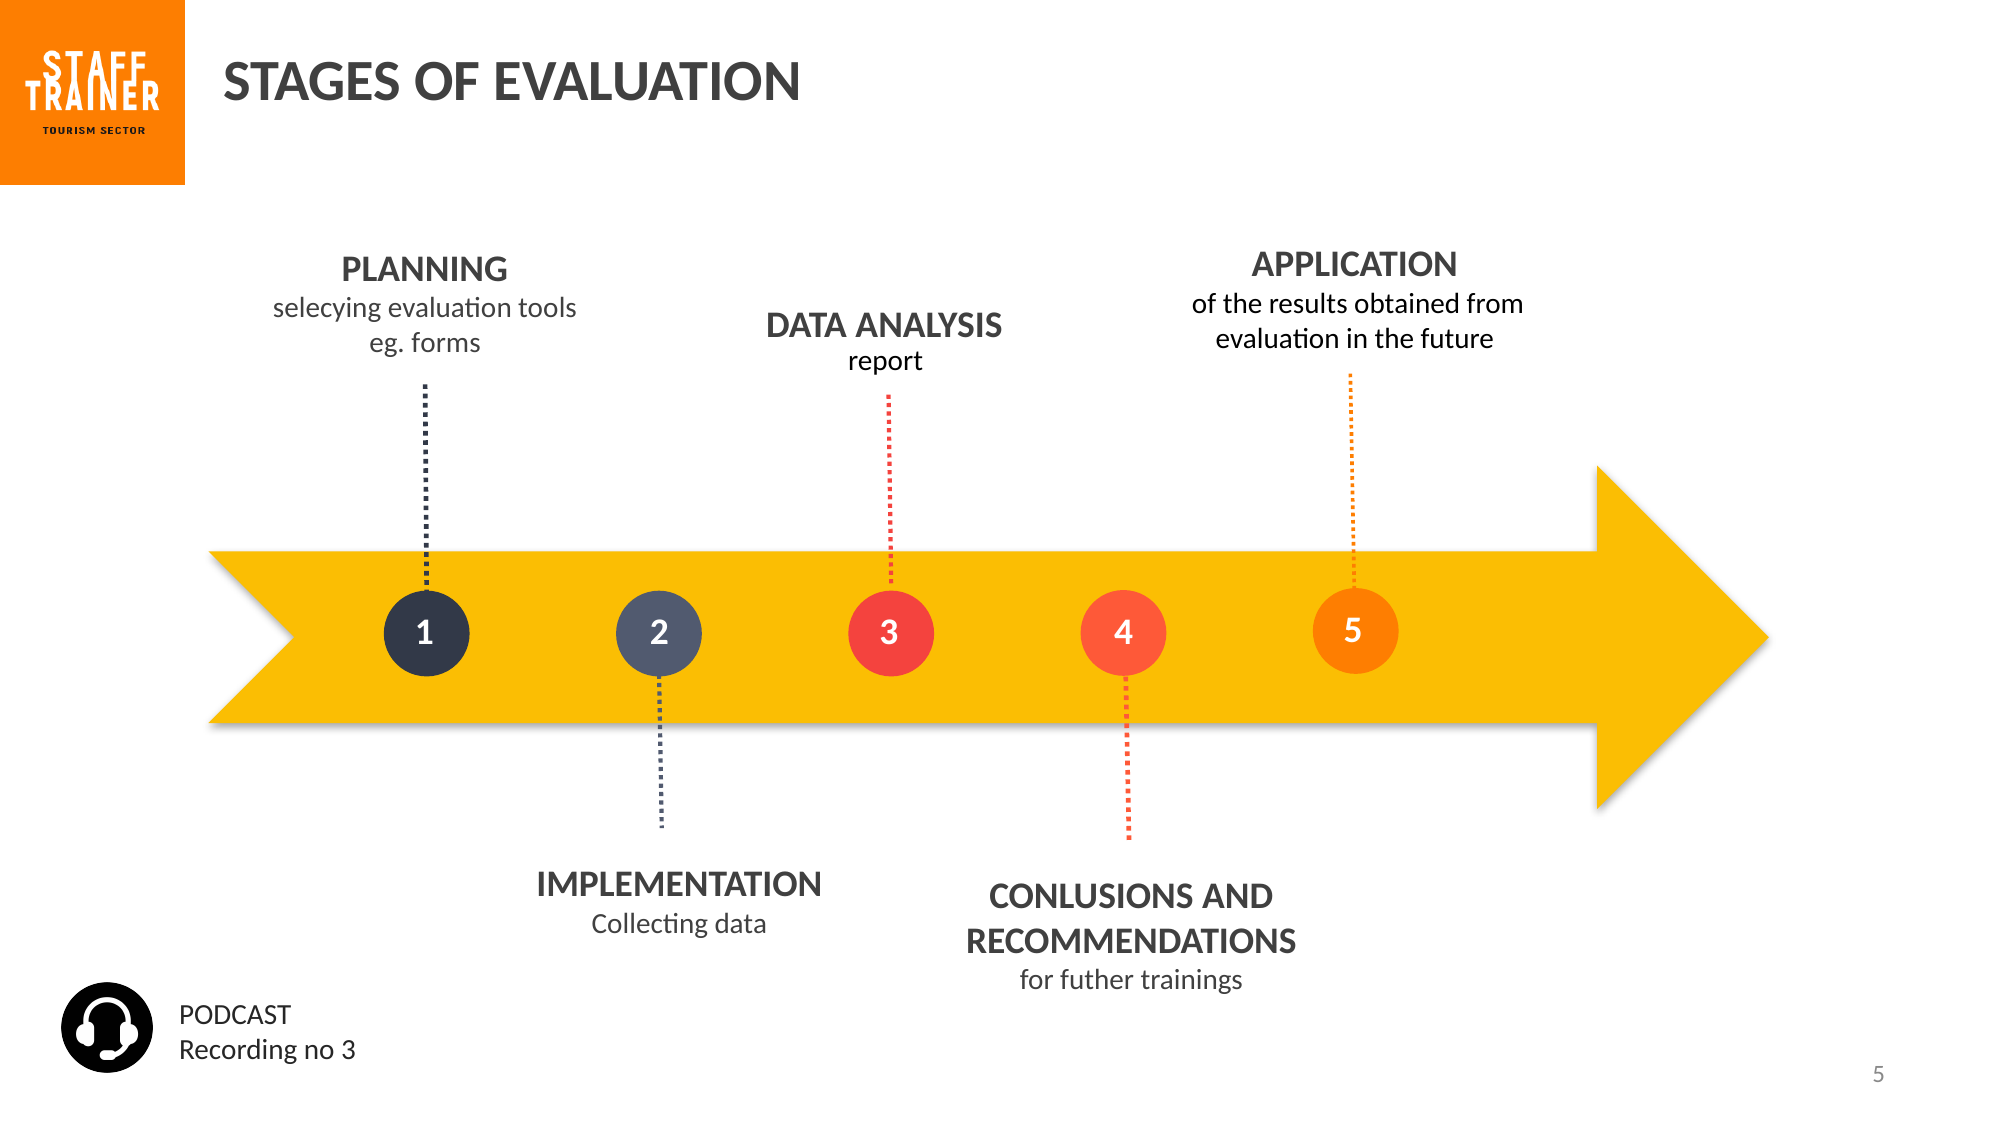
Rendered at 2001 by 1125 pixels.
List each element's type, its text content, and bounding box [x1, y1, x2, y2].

text_box PODCAST Recording no 3 [164, 987, 205, 1073]
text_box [888, 394, 892, 587]
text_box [1125, 657, 1130, 841]
picture [61, 981, 153, 1073]
slide_number 5 [1433, 1042, 1900, 1103]
text_box STAGES OF EVALUATION [208, 30, 1497, 124]
picture [0, 0, 185, 185]
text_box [658, 665, 662, 829]
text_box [208, 207, 1770, 1067]
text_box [1350, 373, 1355, 590]
